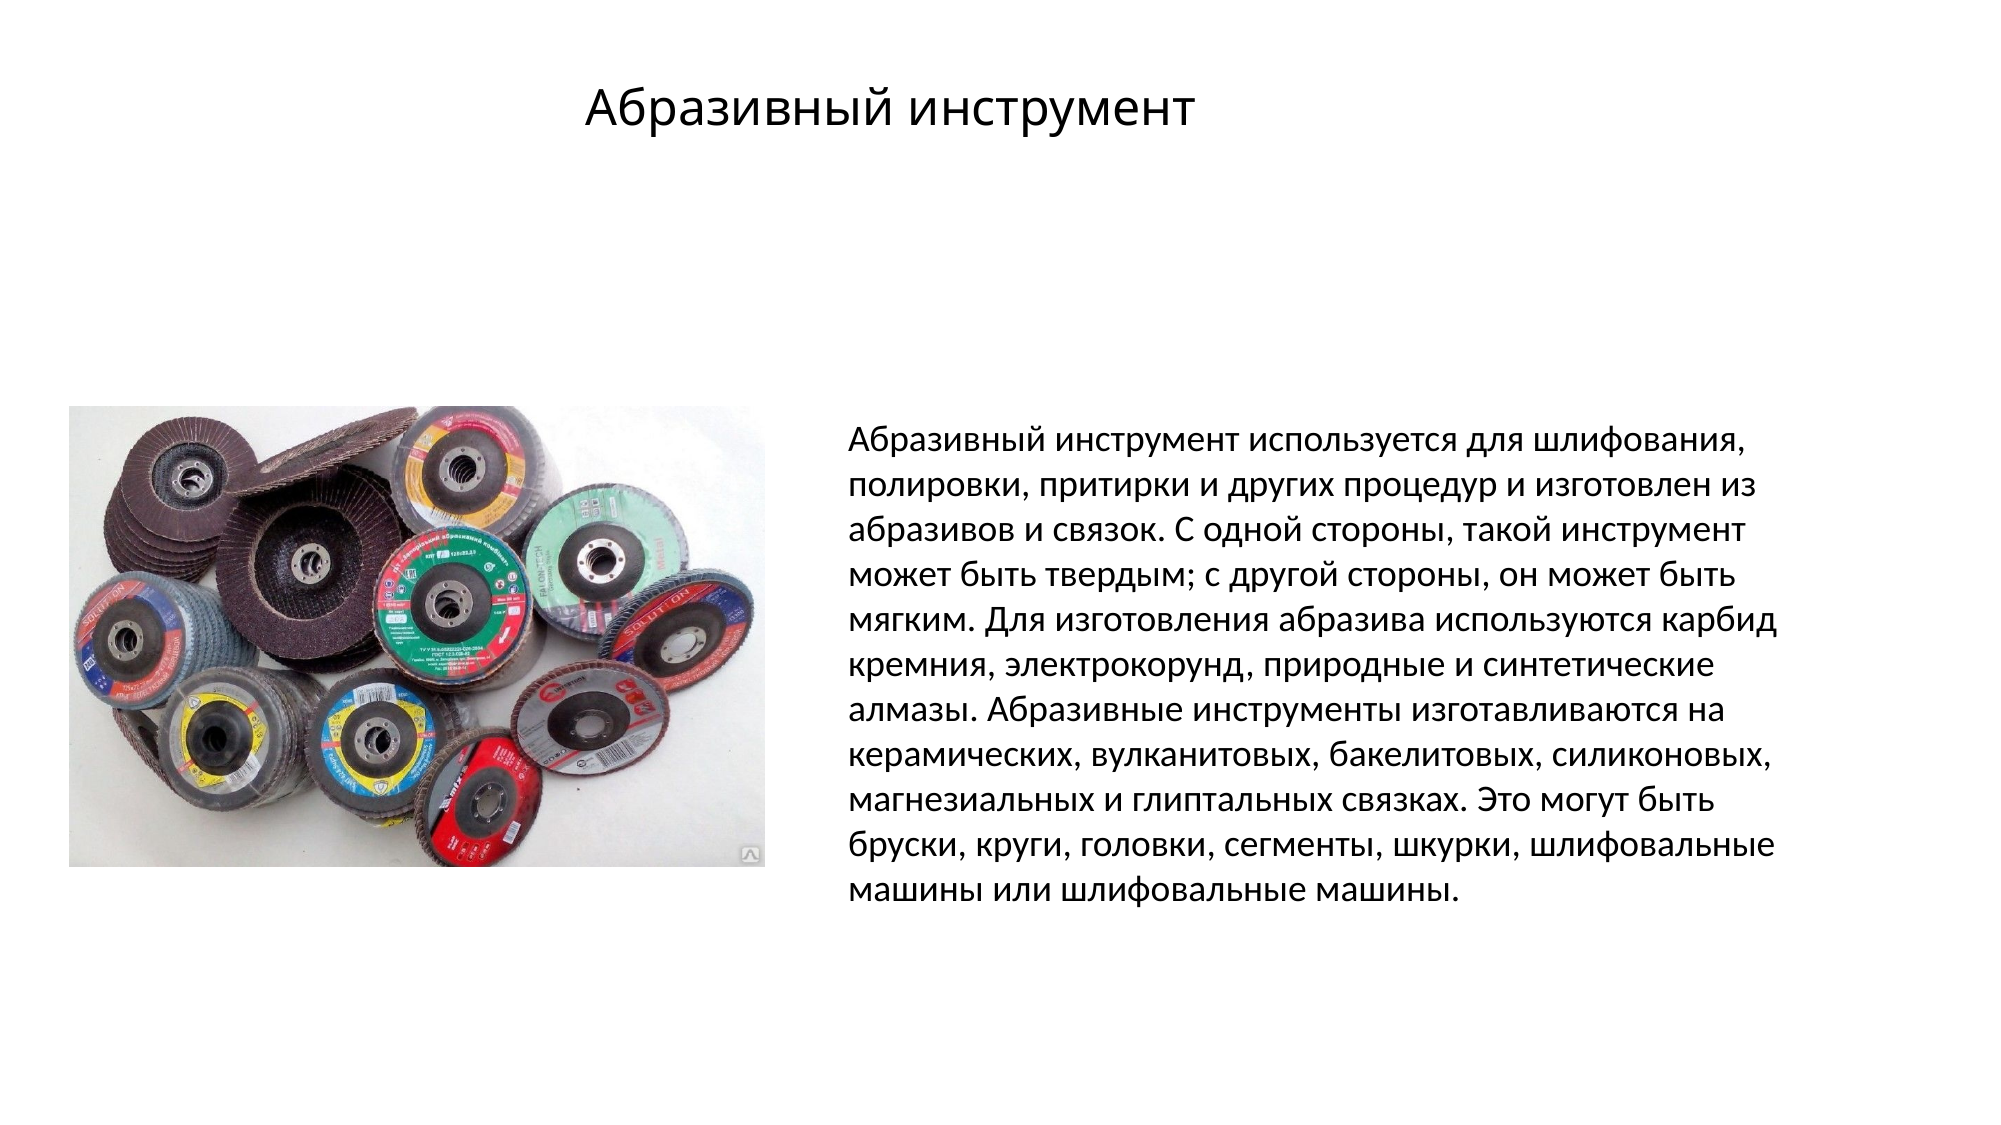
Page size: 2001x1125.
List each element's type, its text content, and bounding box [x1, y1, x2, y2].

picture [69, 406, 765, 867]
text_box Абразивный инструмент используется для шлифования, полировки, притирки и других процедур и изготовлен из абразивов и связок. С одной стороны, такой инструмент может быть твердым; с другой стороны, он может быть мягким. Для изготовления абразива используются карбид кремния, электрокорунд, природные и синтетические алмазы. Абразивные инструменты изготавливаются на керамических, вулканитовых, бакелитовых, силиконовых, магнезиальных и глиптальных связках. Это могут быть бруски, круги, головки, сегменты, шкурки, шлифовальные машины или шлифовальные машины. [833, 406, 1834, 917]
title Абразивный инструмент [570, 0, 2000, 218]
